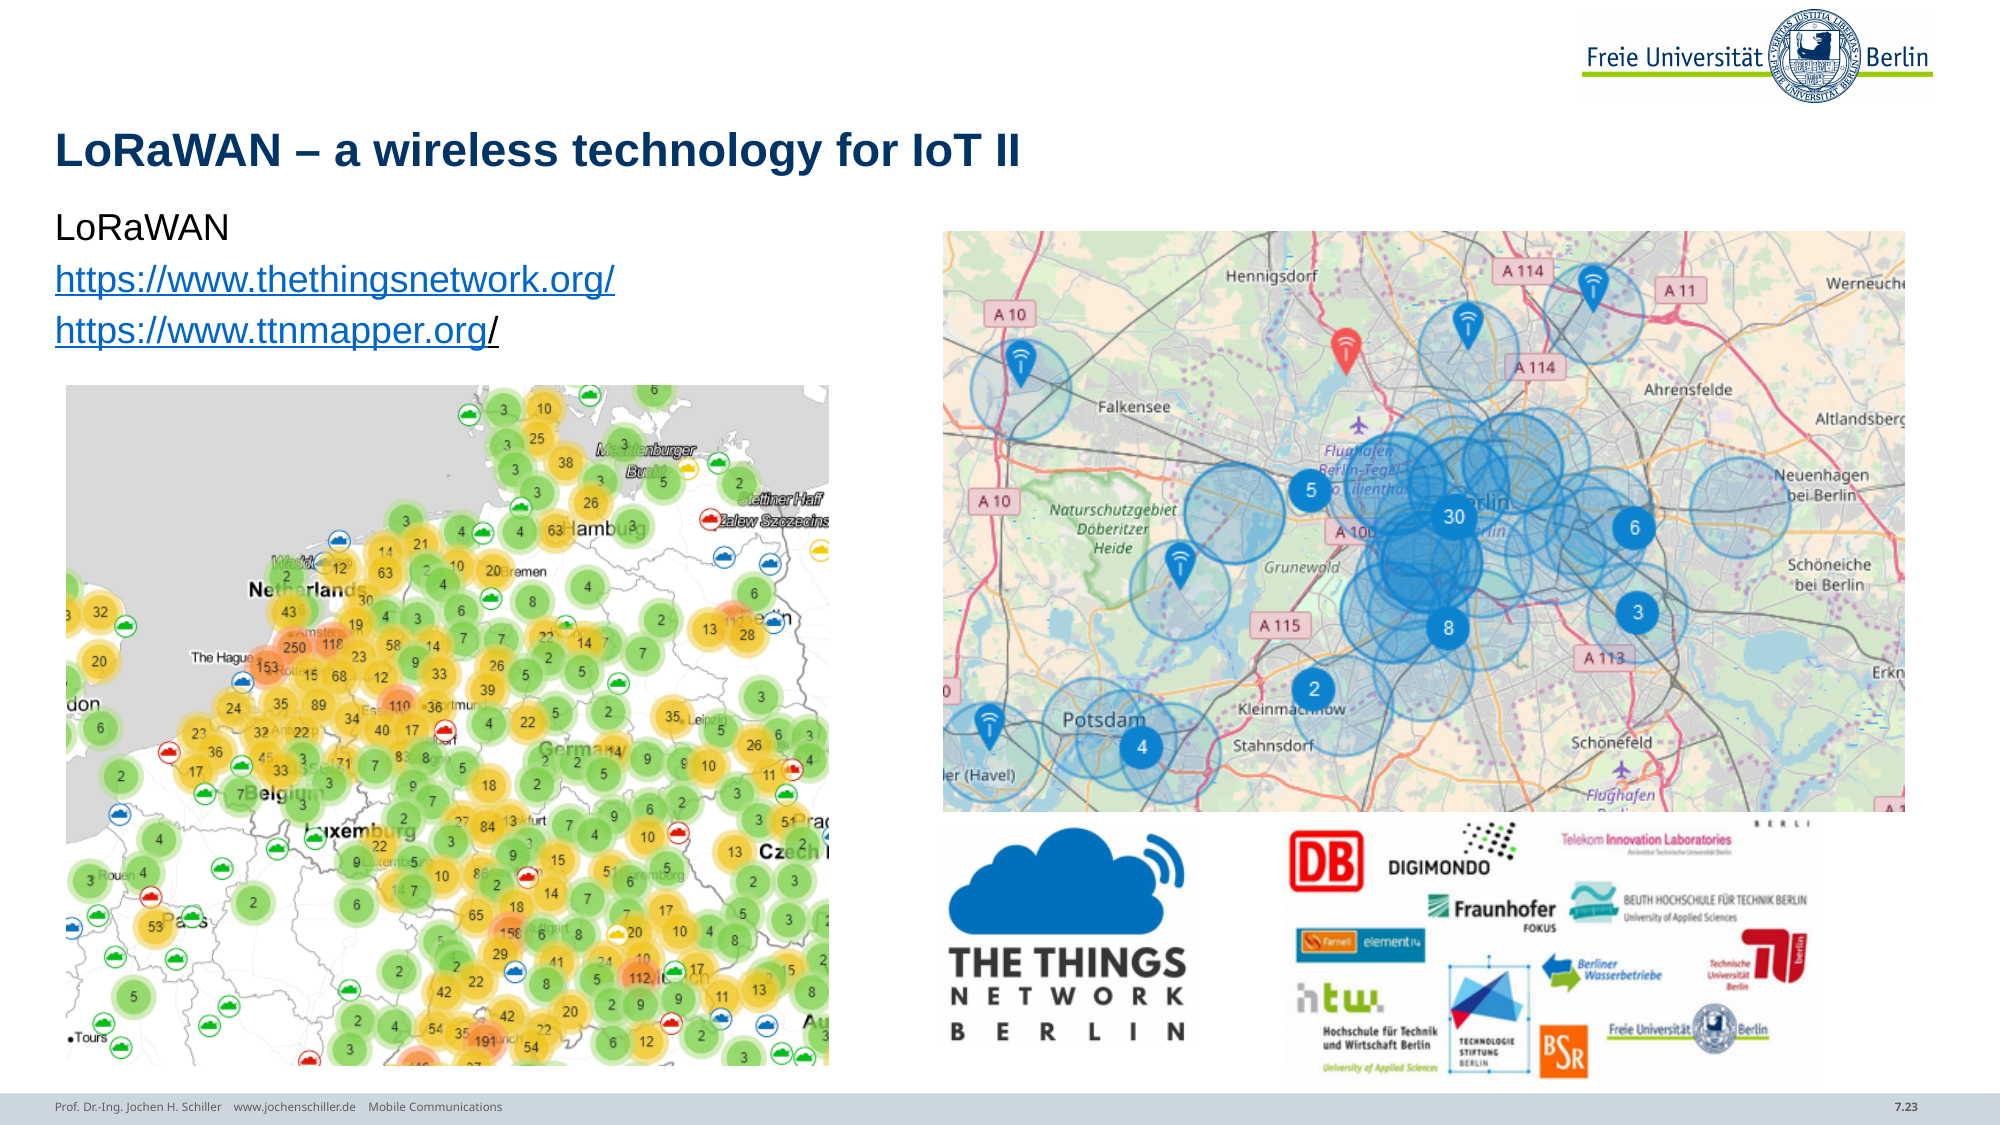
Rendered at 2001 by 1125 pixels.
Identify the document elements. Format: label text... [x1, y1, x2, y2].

picture [66, 385, 829, 1067]
picture [1283, 817, 1817, 1093]
list LoRaWAN https://www.thethingsnetwork.org/ https://www.ttnmapper.org/ [54, 201, 1946, 1064]
title LoRaWAN – a wireless technology for IoT II [54, 117, 1946, 188]
picture [1582, 9, 1933, 103]
footer Prof. Dr.-Ing. Jochen H. Schiller www.jochenschiller.de Mobile Communications [54, 1091, 1363, 1125]
picture [942, 825, 1193, 1048]
picture [942, 231, 1905, 812]
